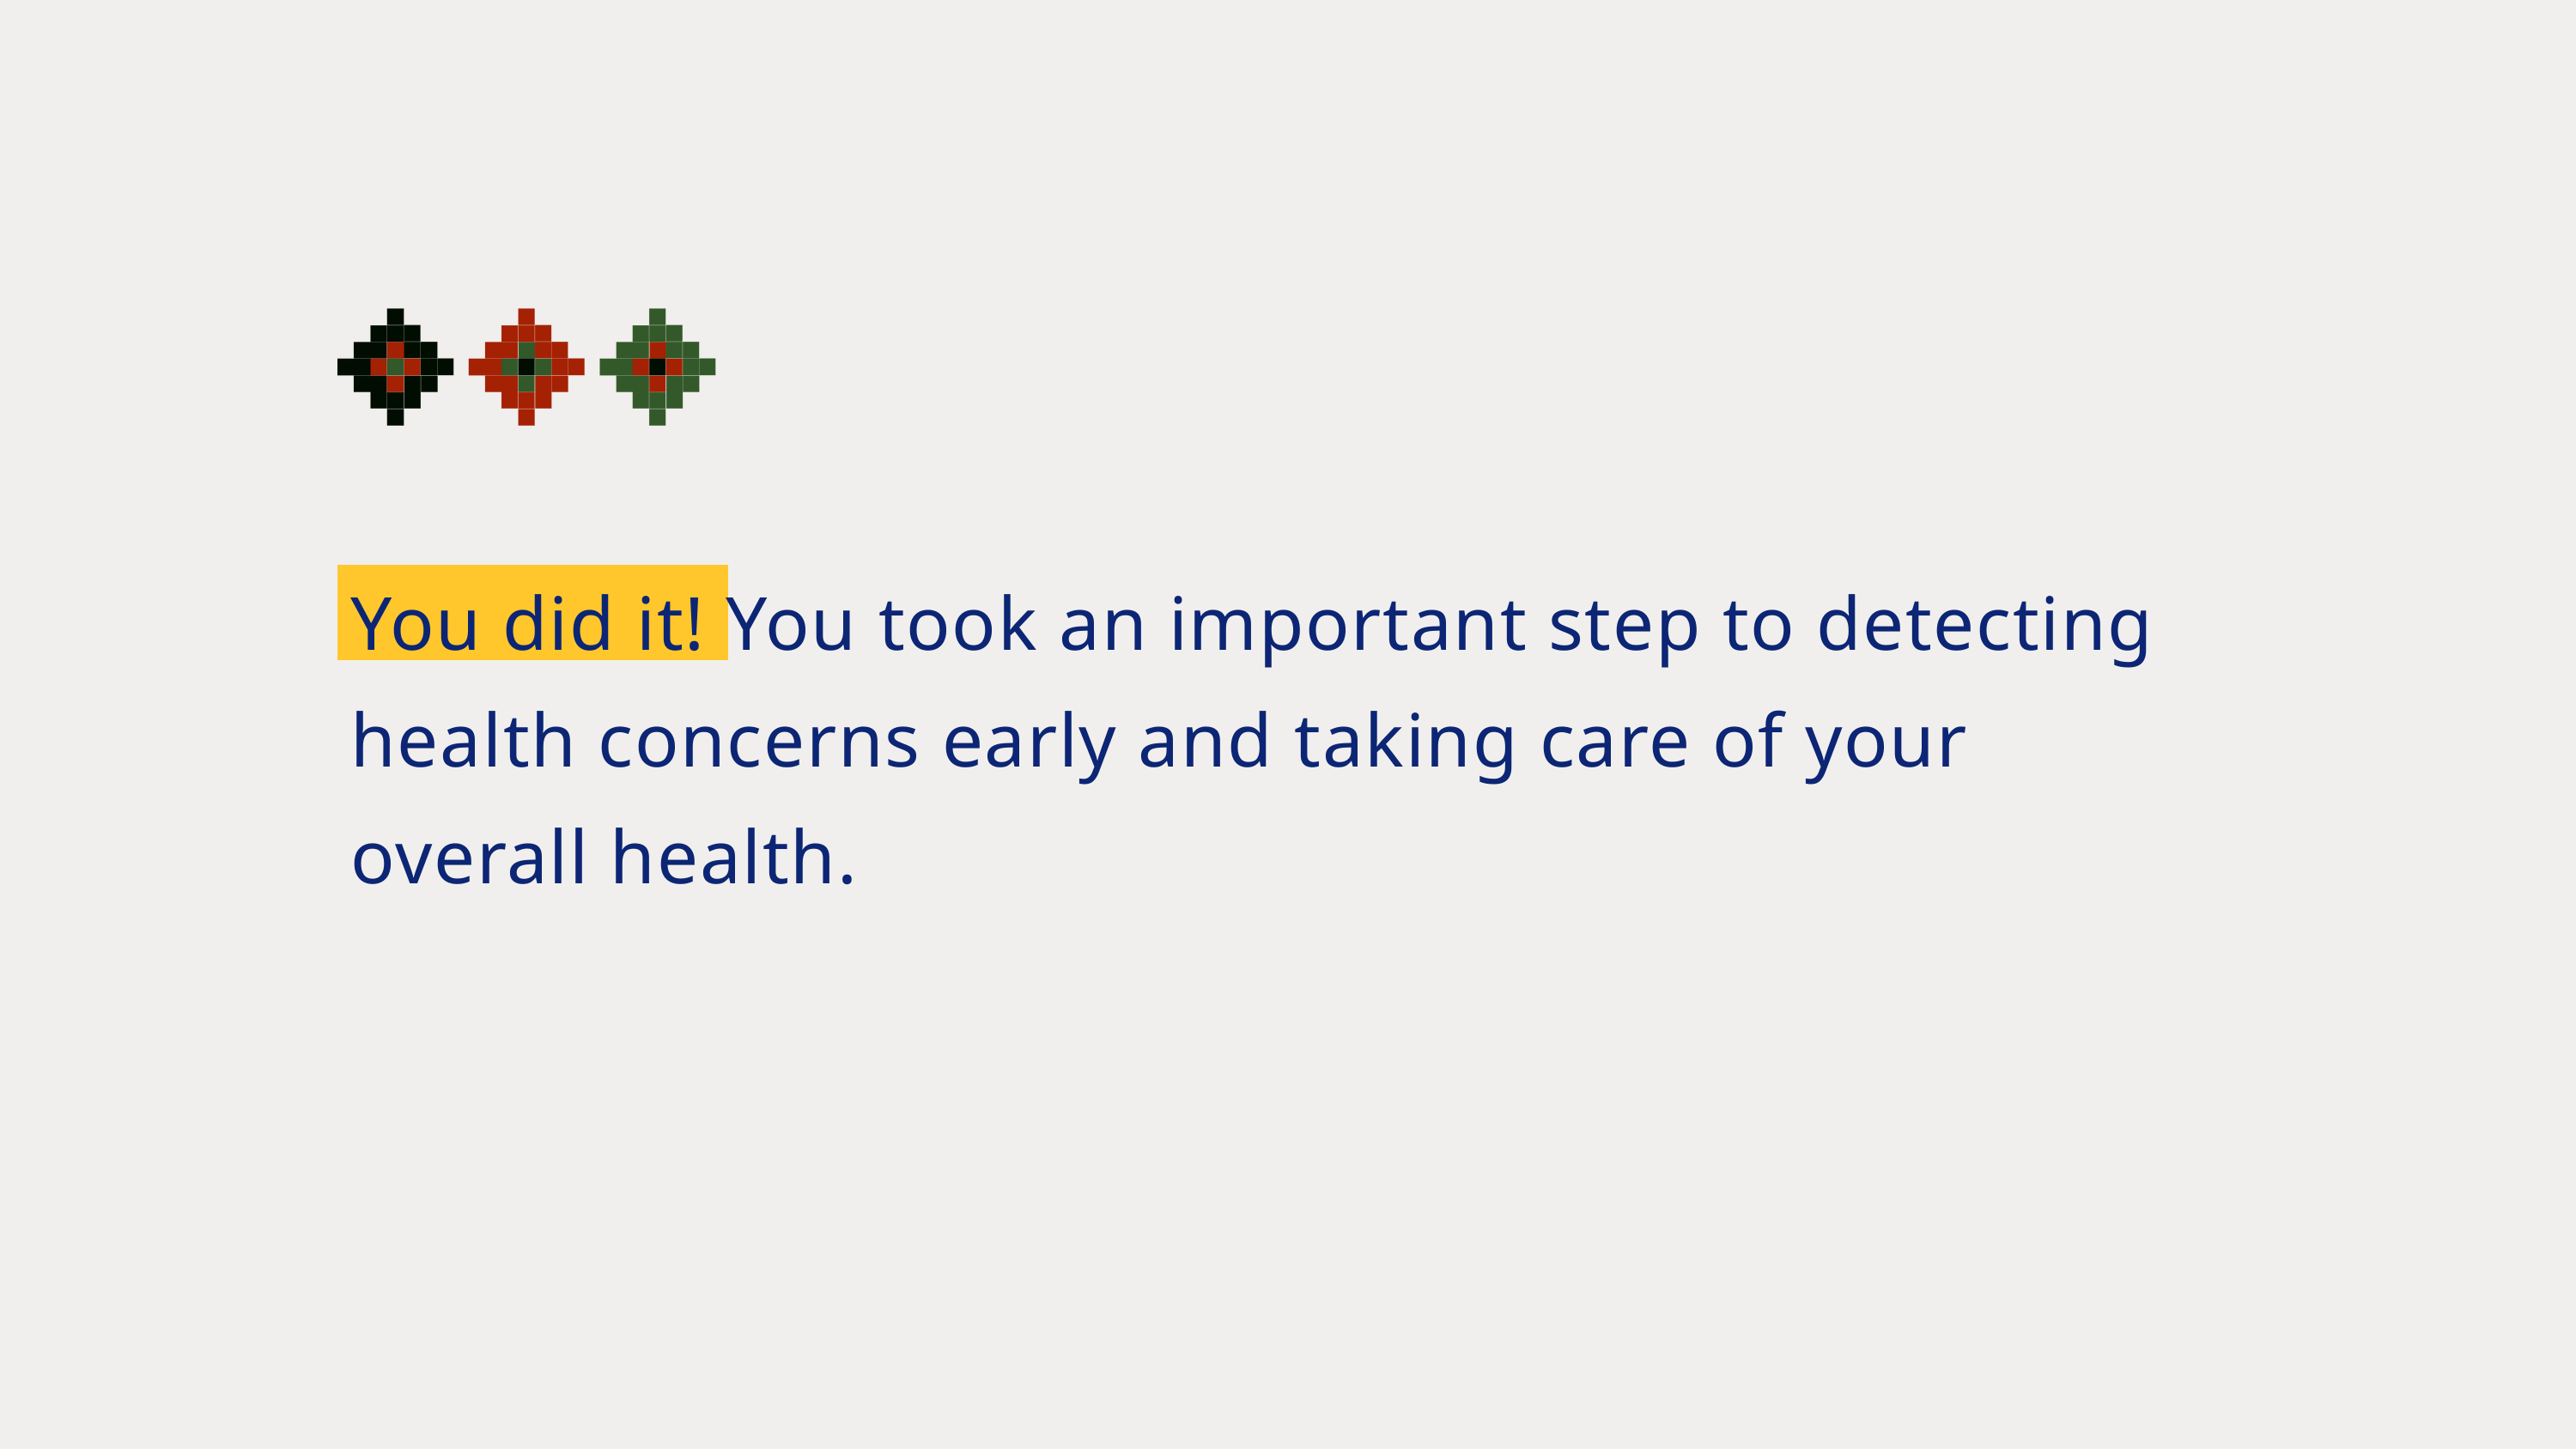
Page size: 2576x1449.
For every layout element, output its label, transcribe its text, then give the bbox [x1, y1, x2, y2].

text_box You did it! You took an important step to detecting health concerns early and taking care of your overall health. [350, 548, 2193, 899]
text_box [337, 564, 728, 661]
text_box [337, 307, 717, 427]
